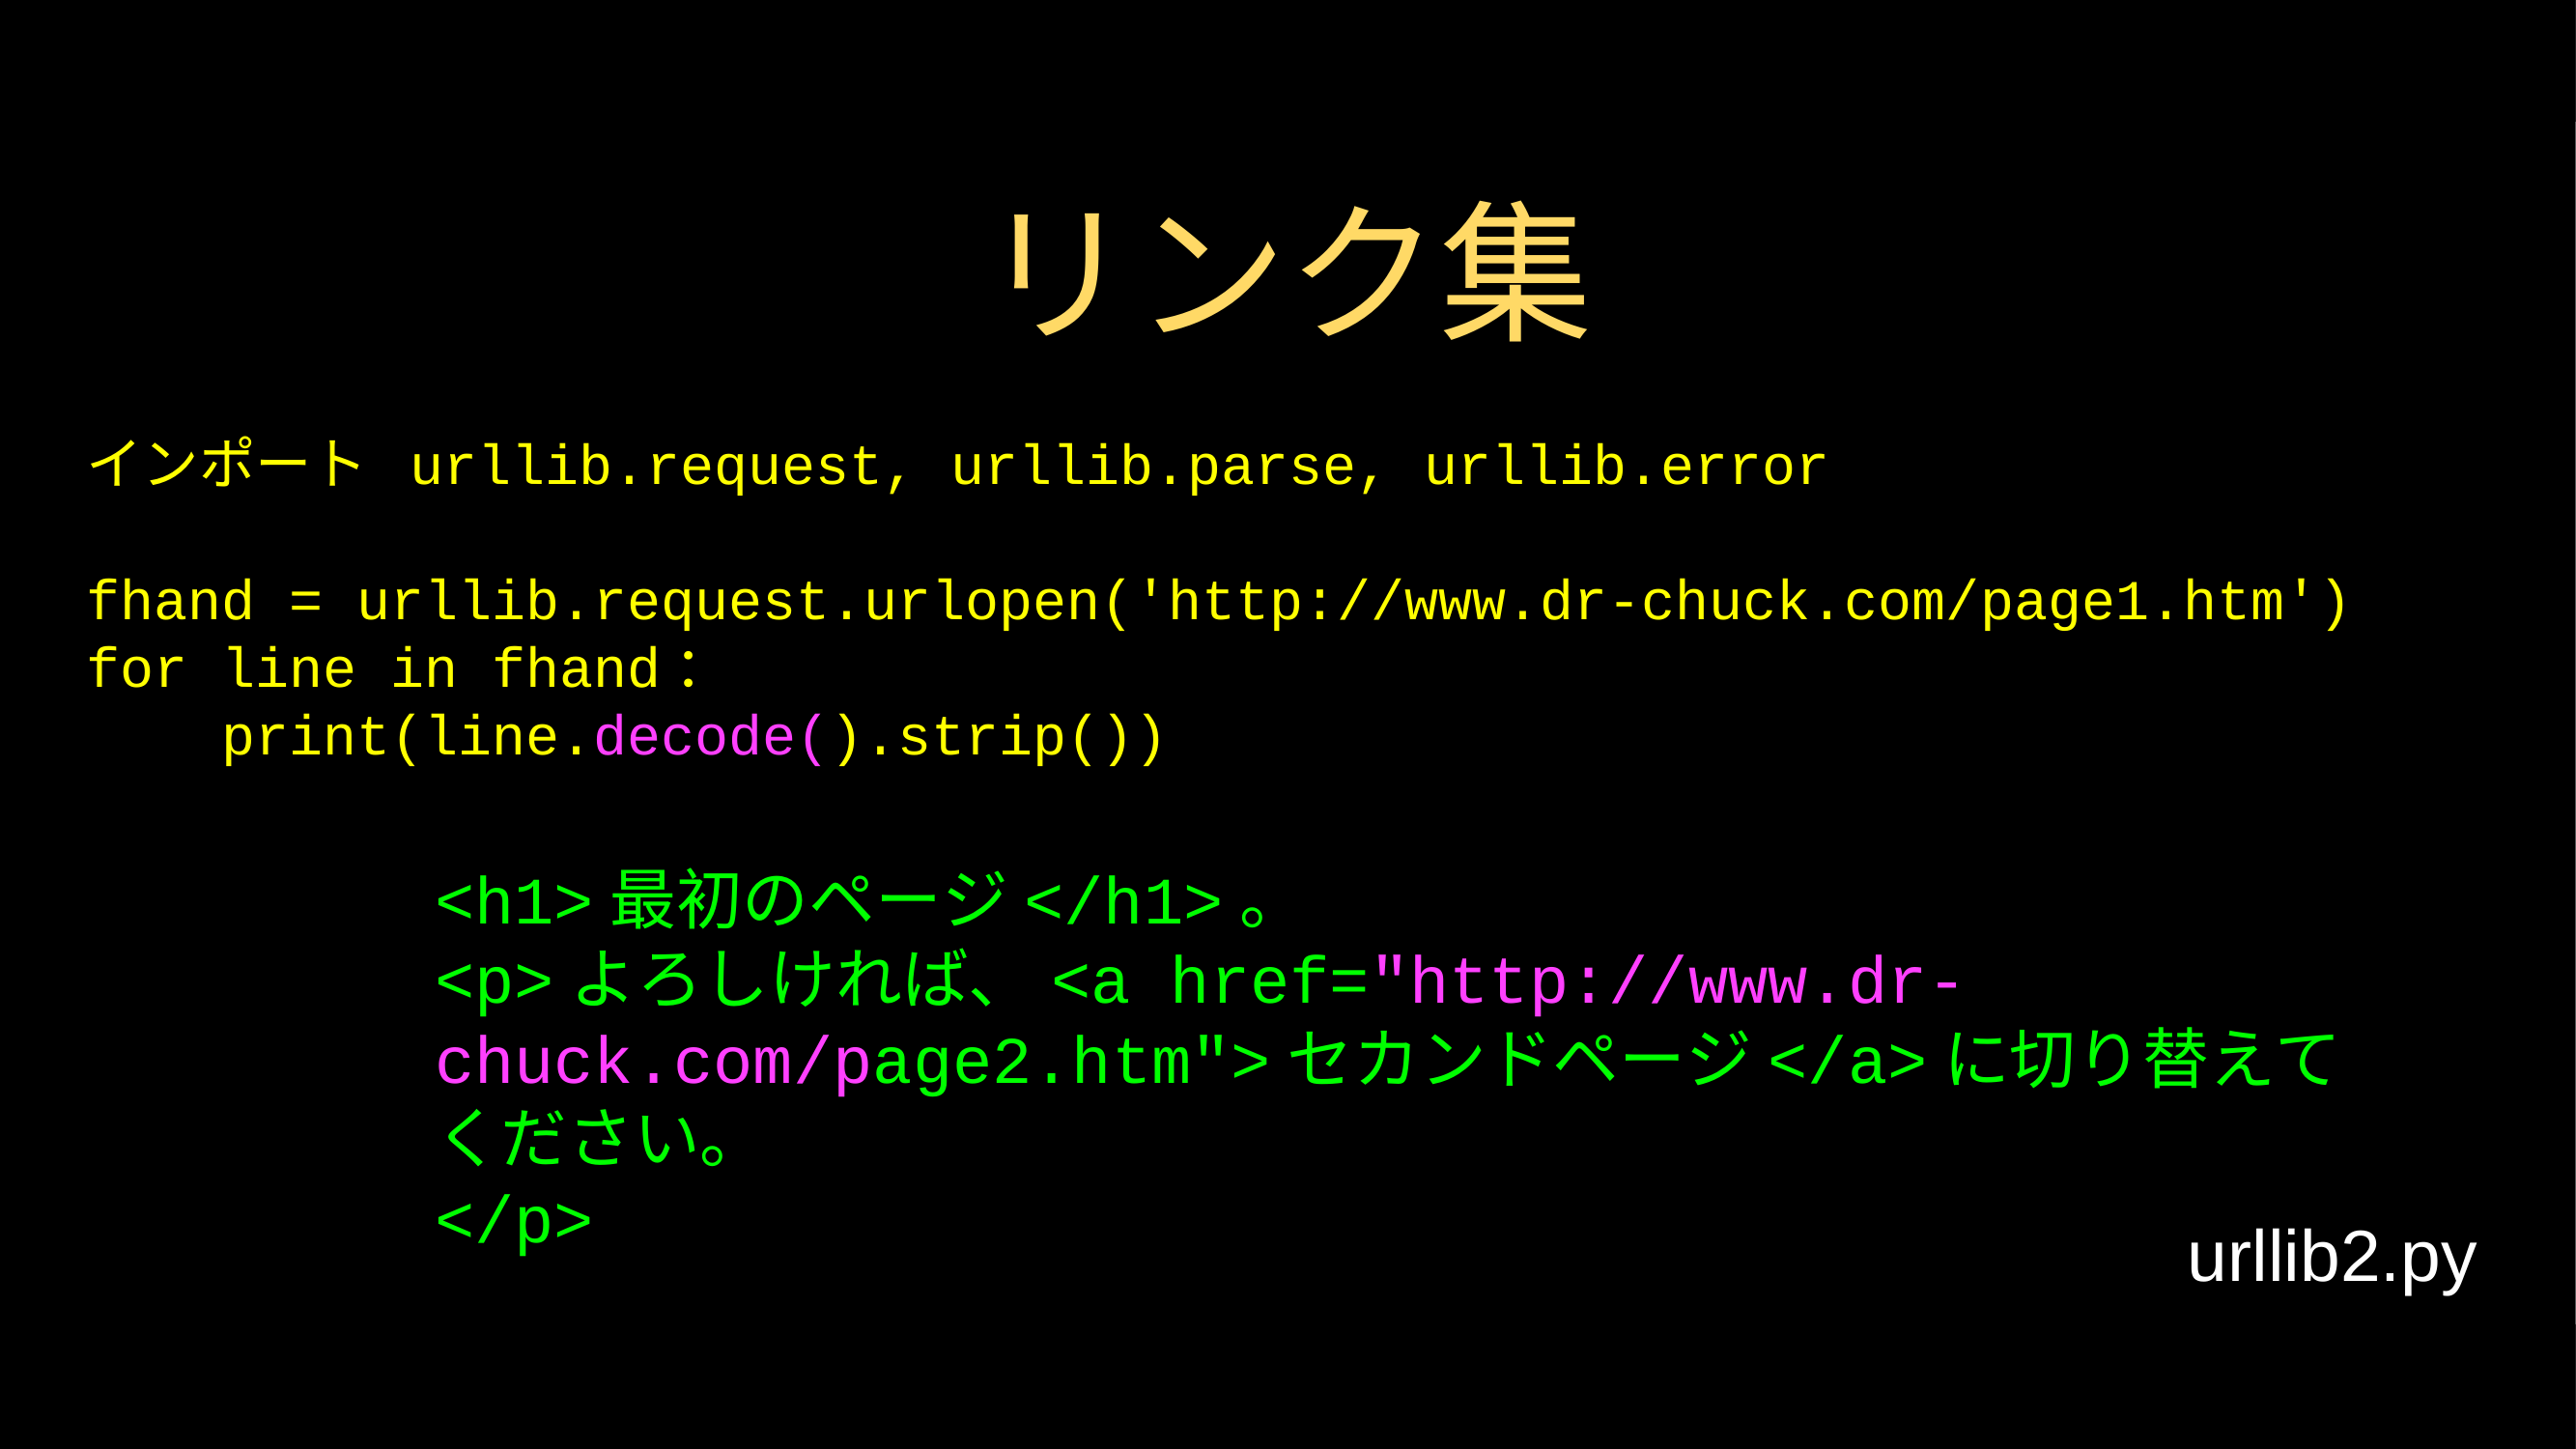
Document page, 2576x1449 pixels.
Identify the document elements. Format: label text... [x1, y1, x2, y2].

title リンク集 [183, 133, 2391, 402]
text_box urllib2.py [2140, 1203, 2525, 1302]
text_box <h1>最初のページ</h1>。 <p>よろしければ、<a href="http://www.dr-chuck.com/page2.htm">セカンドページ</a>に切り替えてください。 </p> [435, 855, 2345, 1258]
text_box インポート urllib.request, urllib.parse, urllib.error fhand = urllib.request.urlopen('http://www.dr-chuck.com/page1.htm') for line in fhand： print(line.decode().strip()) [86, 402, 2552, 791]
